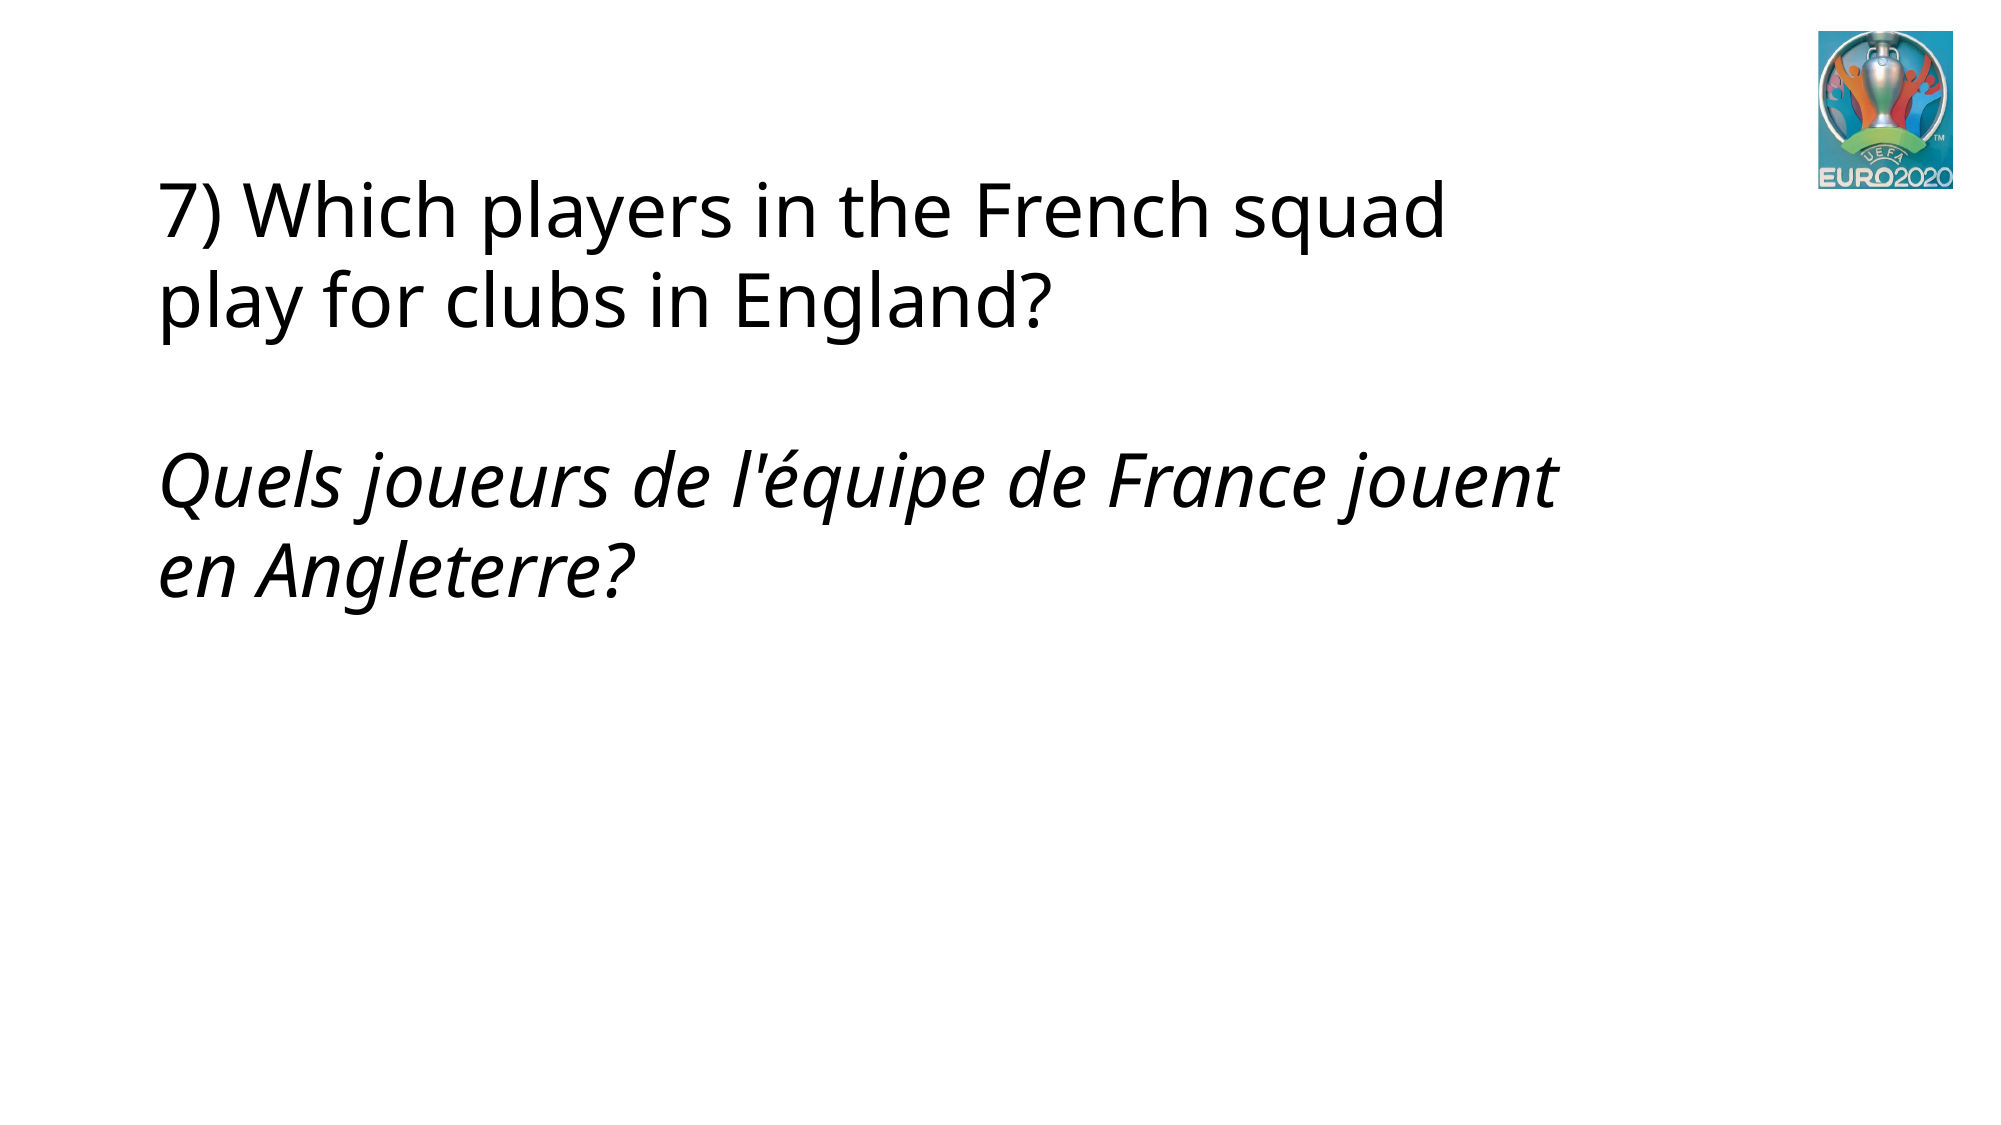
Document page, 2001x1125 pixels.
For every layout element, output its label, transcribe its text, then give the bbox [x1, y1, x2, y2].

picture [1818, 31, 1953, 189]
text_box 7) Which players in the French squad play for clubs in England? Quels joueurs de l'équipe de France jouent en Angleterre? [143, 64, 1600, 620]
